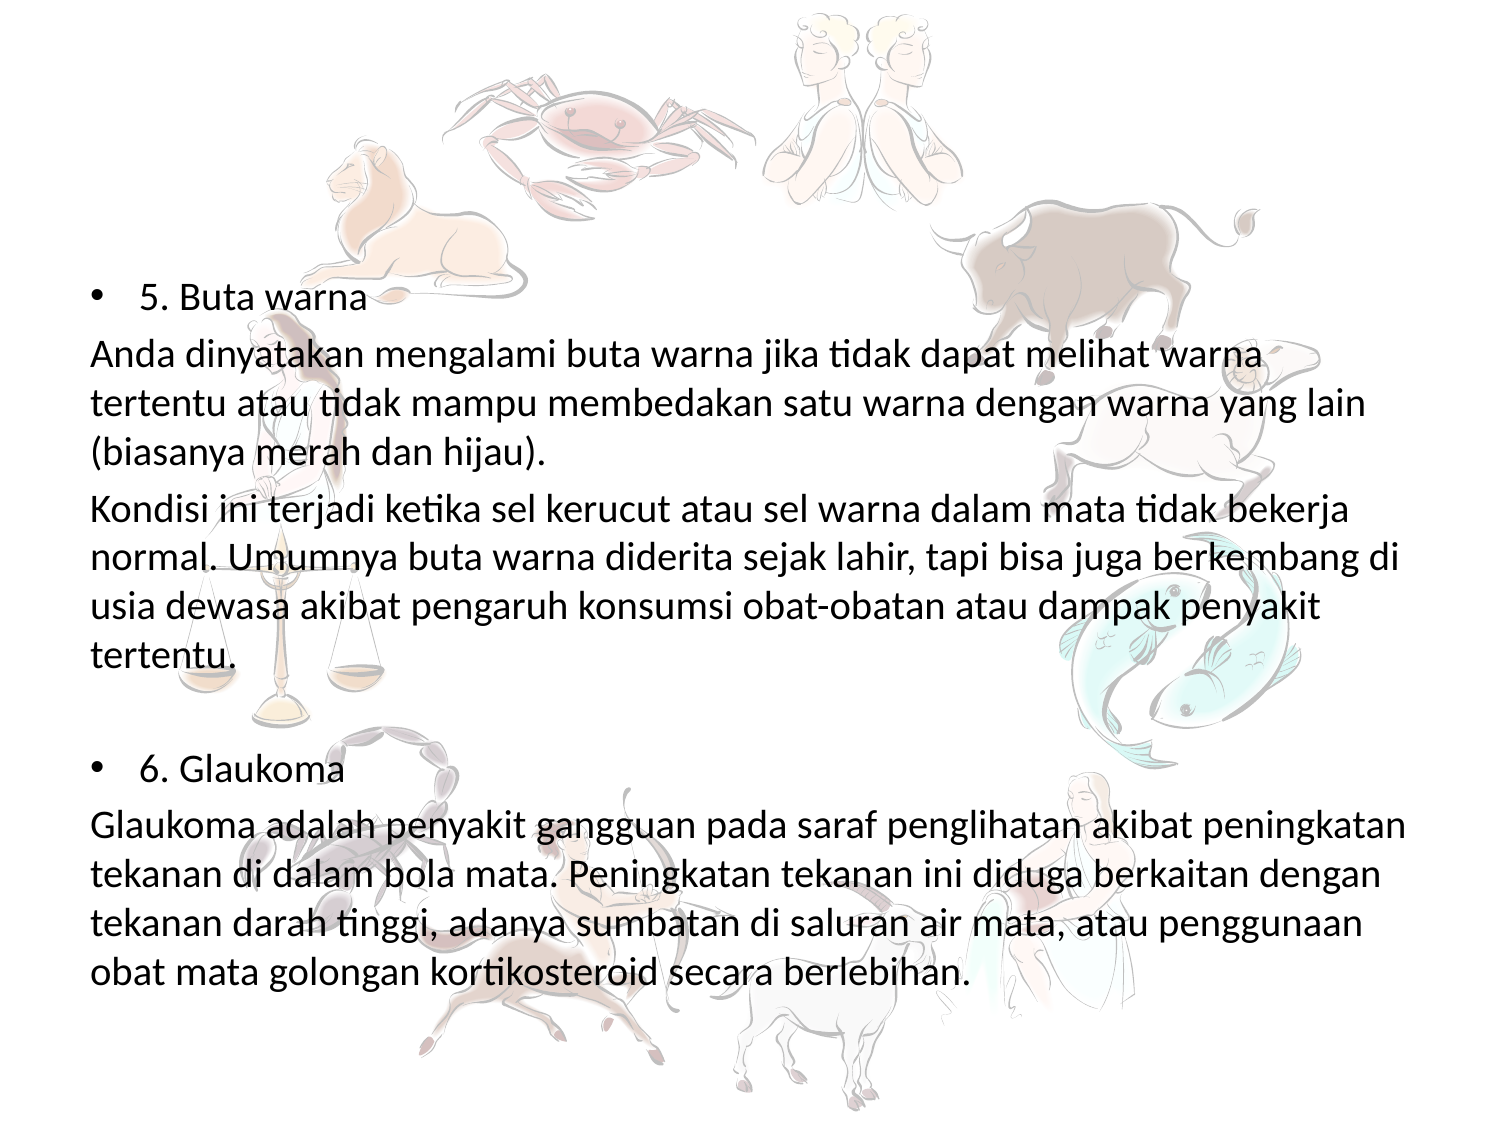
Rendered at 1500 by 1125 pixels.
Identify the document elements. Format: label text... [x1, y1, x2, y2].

list 5. Buta warna Anda dinyatakan mengalami buta warna jika tidak dapat melihat warna tertentu atau tidak mampu membedakan satu warna dengan warna yang lain (biasanya merah dan hijau). Kondisi ini terjadi ketika sel kerucut atau sel warna dalam mata tidak bekerja normal. Umumnya buta warna diderita sejak lahir, tapi bisa juga berkembang di usia dewasa akibat pengaruh konsumsi obat-obatan atau dampak penyakit tertentu. 6. Glaukoma Glaukoma adalah penyakit gangguan pada saraf penglihatan akibat peningkatan tekanan di dalam bola mata. Peningkatan tekanan ini diduga berkaitan dengan tekanan darah tinggi, adanya sumbatan di saluran air mata, atau penggunaan obat mata golongan kortikosteroid secara berlebihan. [75, 262, 1425, 1005]
